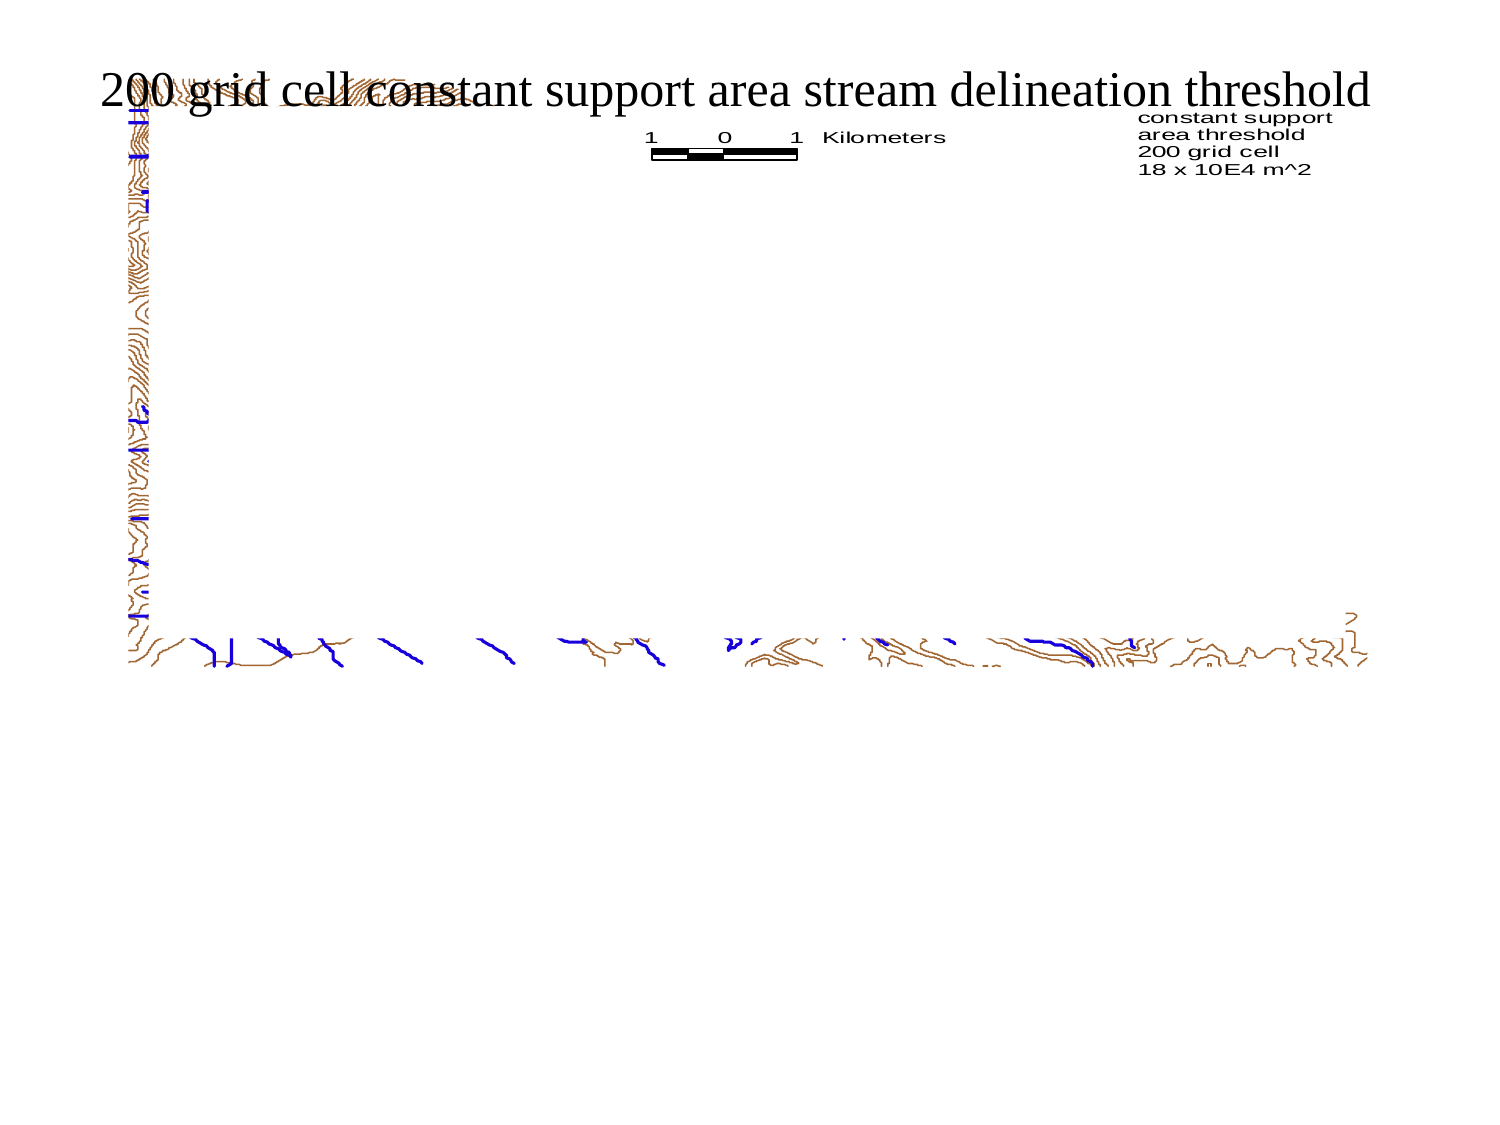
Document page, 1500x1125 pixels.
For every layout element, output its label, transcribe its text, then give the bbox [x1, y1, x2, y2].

text_box 200 grid cell constant support area stream delineation threshold [85, 49, 1415, 124]
picture [111, 61, 1385, 1041]
